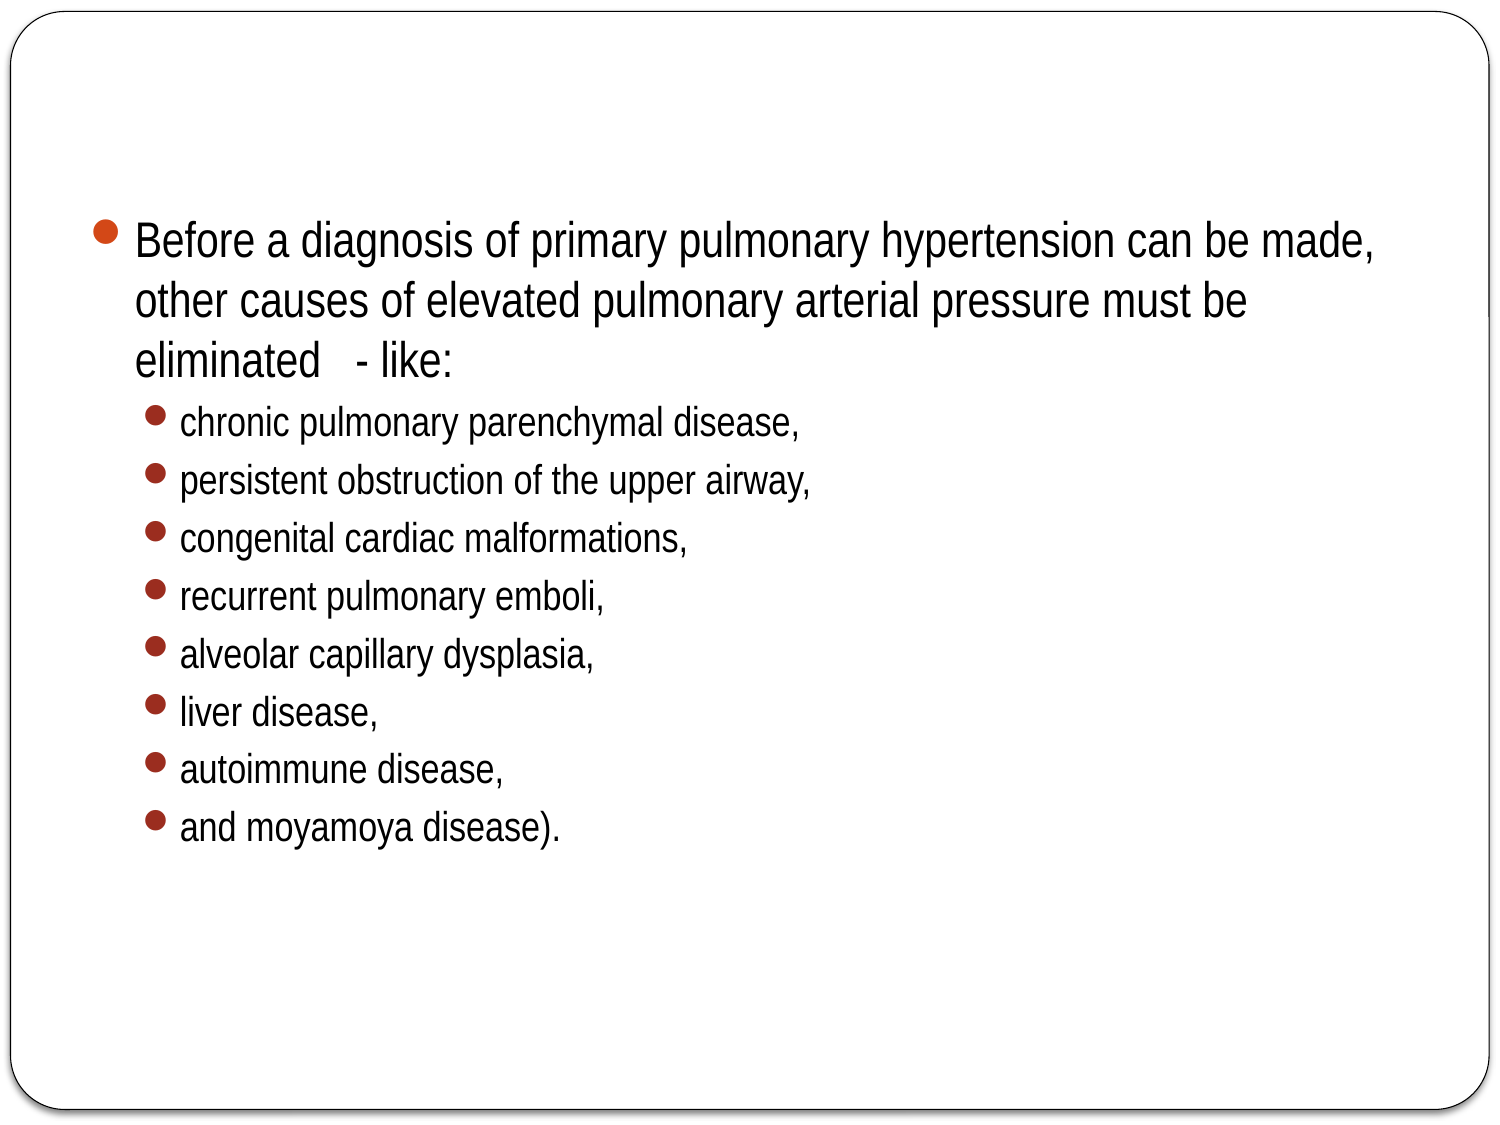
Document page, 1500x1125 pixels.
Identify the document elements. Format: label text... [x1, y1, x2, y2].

list Before a diagnosis of primary pulmonary hypertension can be made, other causes of elevated pulmonary arterial pressure must be eliminated - like: chronic pulmonary parenchymal disease, persistent obstruction of the upper airway, congenital cardiac malformations, recurrent pulmonary emboli, alveolar capillary dysplasia, liver disease, autoimmune disease, and moyamoya disease). [75, 200, 1425, 900]
